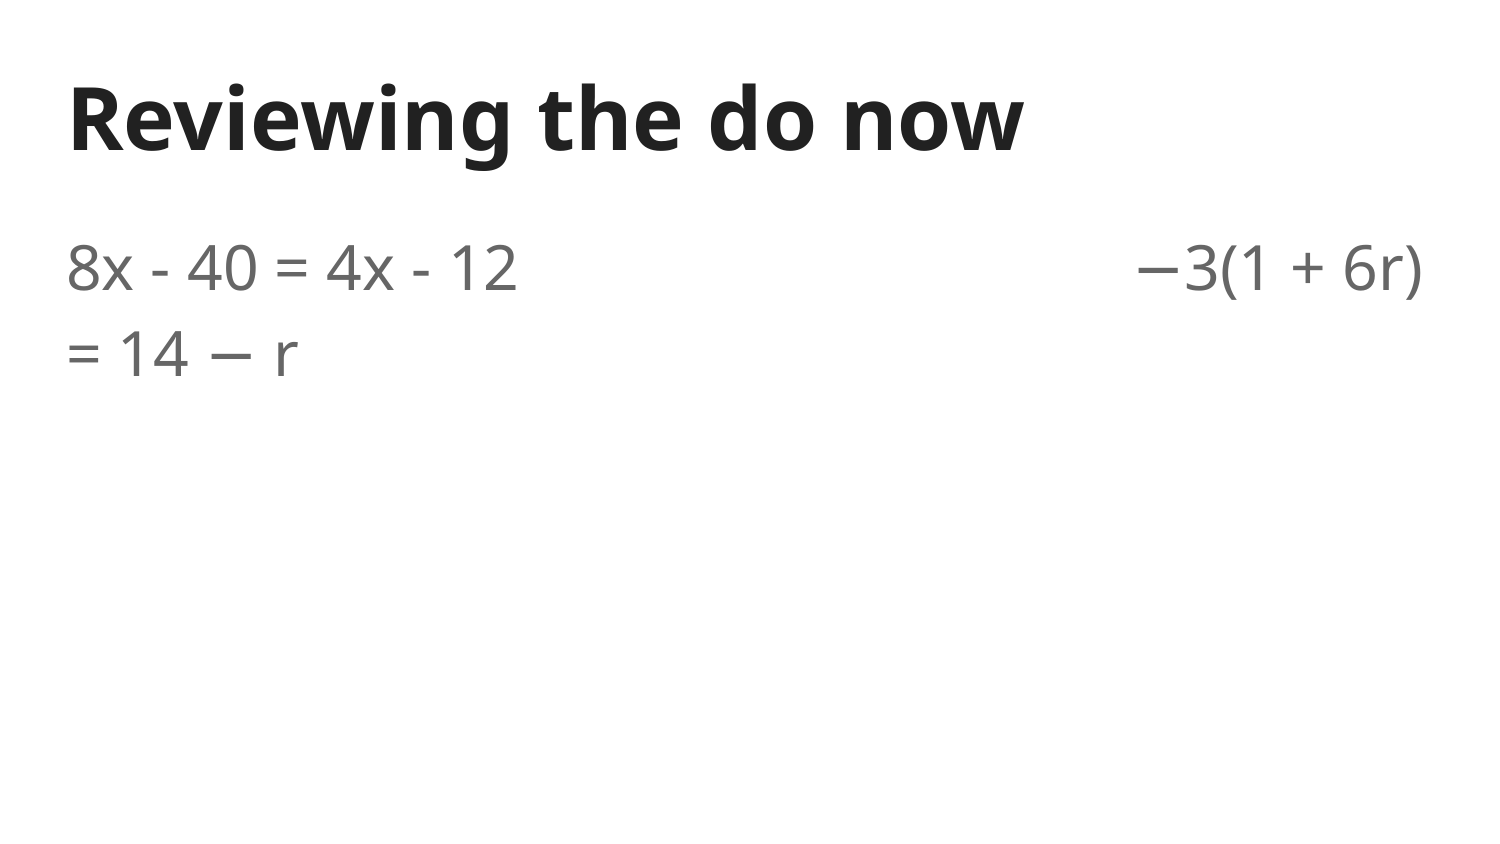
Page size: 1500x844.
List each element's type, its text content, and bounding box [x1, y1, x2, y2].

title Reviewing the do now [51, 48, 1449, 180]
list 8x - 40 = 4x - 12 −3(1 + 6r) = 14 − r [51, 201, 1449, 750]
